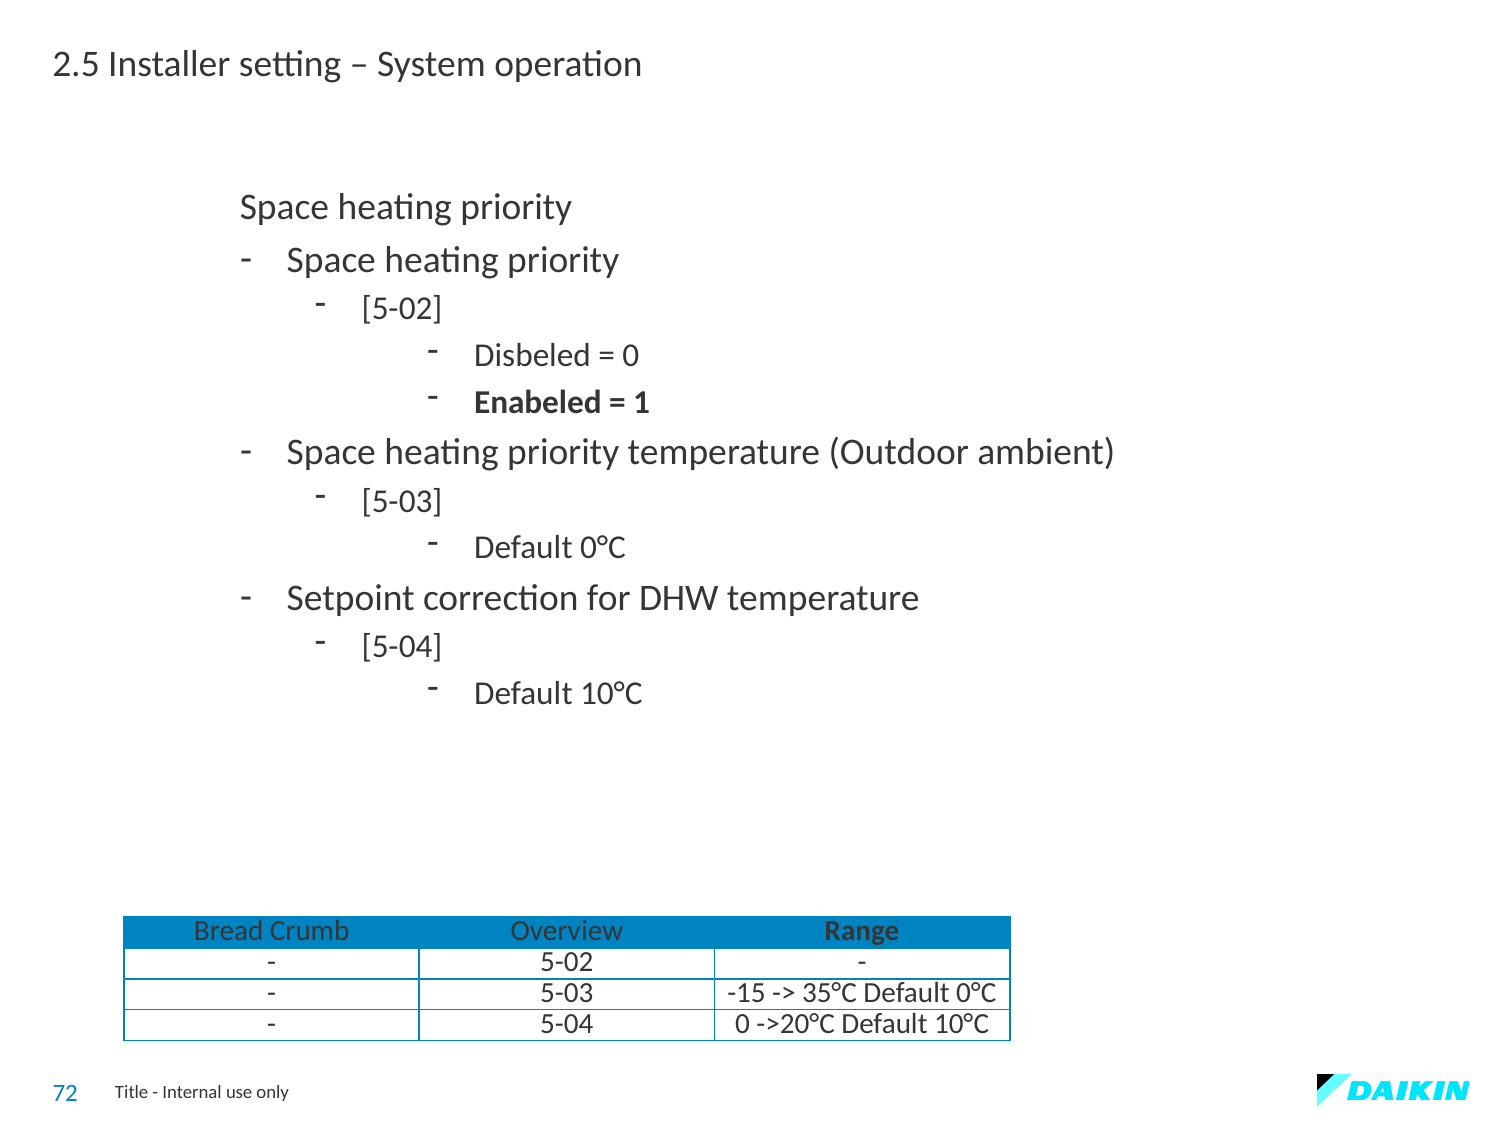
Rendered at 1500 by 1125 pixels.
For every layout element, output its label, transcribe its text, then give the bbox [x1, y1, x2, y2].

table_cell - [125, 1010, 418, 1040]
footer Title - Internal use only [100, 1061, 575, 1122]
table_cell 5-04 [420, 1010, 714, 1040]
table_header Range [715, 918, 1009, 947]
table_cell - [125, 949, 418, 978]
table_cell -15 -> 35°C Default 0°C [715, 980, 1009, 1009]
list 2.5 Installer setting – System operation [37, 31, 1459, 130]
list Space heating priority Space heating priority [5-02] Disbeled = 0 Enabeled = 1 Space heating priority temperature (Outdoor ambient) [5-03] Default 0°C Setpoint correction for DHW temperature [5-04] Default 10°C [225, 174, 1275, 975]
table_cell 5-03 [420, 980, 714, 1009]
table_header Overview [420, 918, 714, 947]
table_header Bread Crumb [125, 918, 418, 947]
table_cell - [125, 980, 418, 1009]
table_cell - [715, 949, 1009, 978]
table_cell 0 ->20°C Default 10°C [715, 1010, 1009, 1040]
slide_number 72 [37, 1050, 100, 1125]
picture [1317, 1074, 1470, 1107]
table_cell 5-02 [420, 949, 714, 978]
